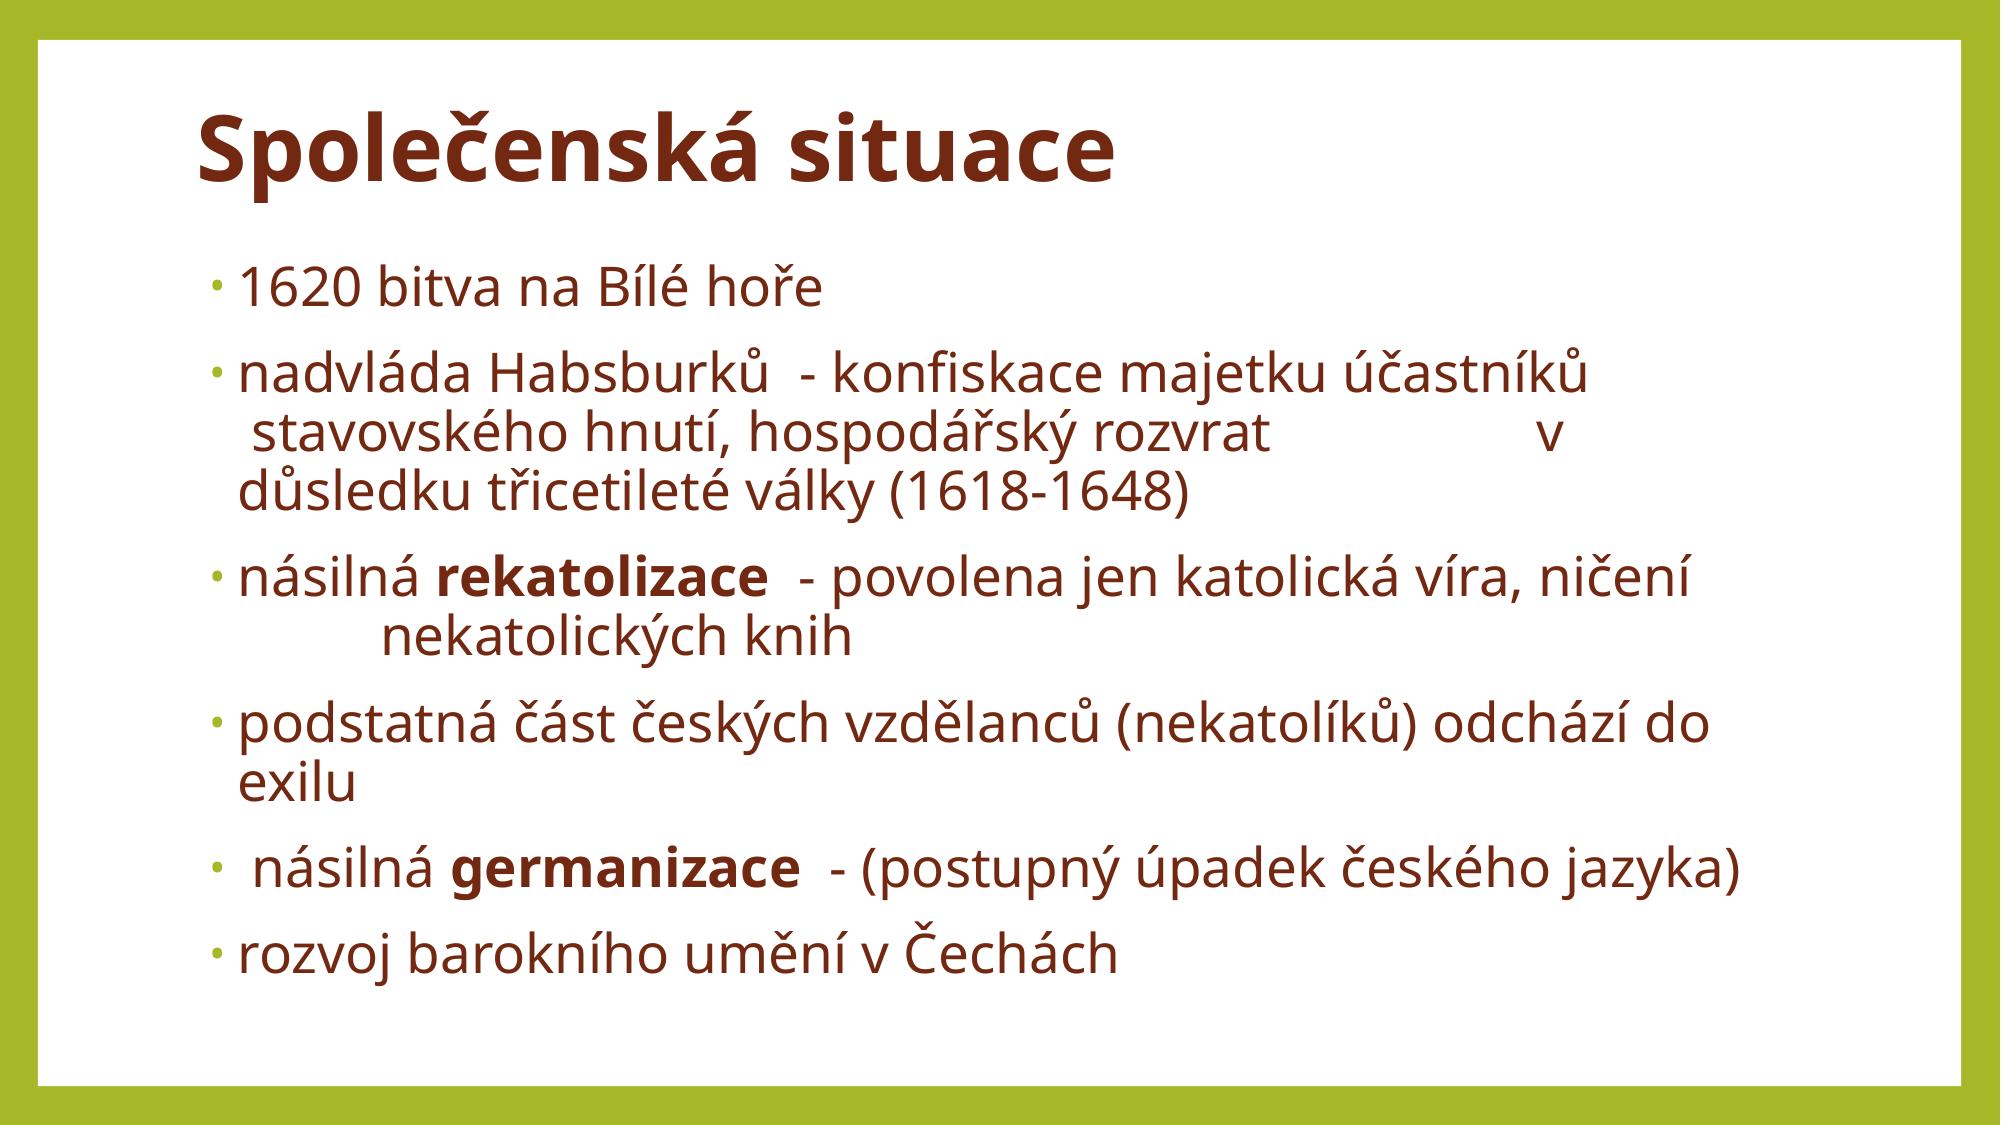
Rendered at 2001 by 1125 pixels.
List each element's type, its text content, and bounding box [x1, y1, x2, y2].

title Společenská situace [181, 94, 1802, 210]
list 1620 bitva na Bílé hoře nadvláda Habsburků - konfiskace majetku účastníků stavovského hnutí, hospodářský rozvrat v důsledku třicetileté války (1618-1648) násilná rekatolizace - povolena jen katolická víra, ničení nekatolických knih podstatná část českých vzdělanců (nekatolíků) odchází do exilu násilná germanizace - (postupný úpadek českého jazyka) rozvoj barokního umění v Čechách [187, 251, 1808, 1000]
